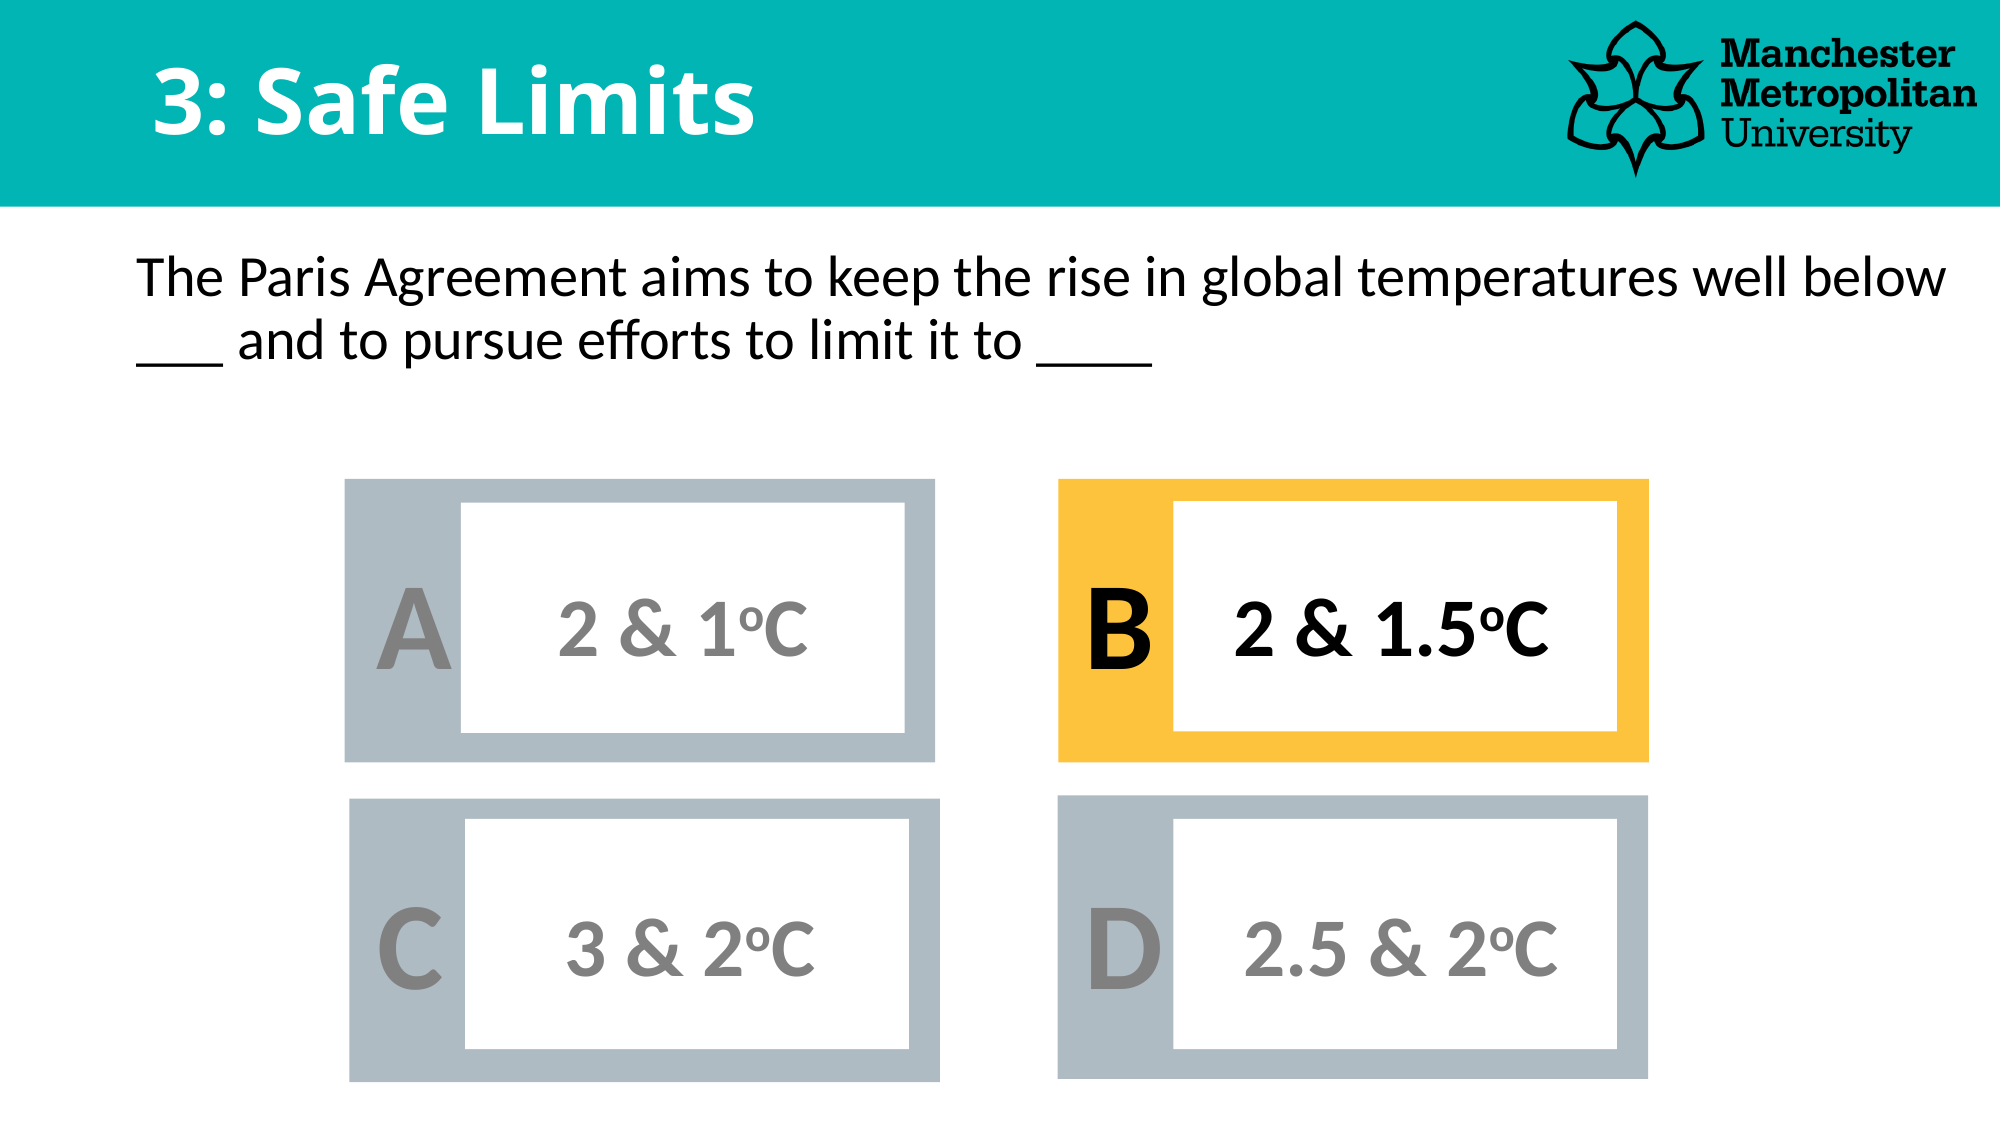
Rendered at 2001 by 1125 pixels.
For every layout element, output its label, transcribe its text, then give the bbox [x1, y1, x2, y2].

text_box [343, 478, 936, 763]
text_box [464, 1001, 910, 1050]
text_box [1172, 1001, 1618, 1050]
text_box [1057, 794, 1649, 1080]
text_box 2.5 & 2oC [1165, 885, 1637, 1001]
text_box The Paris Agreement aims to keep the rise in global temperatures well below ___ and to pursue efforts to limit it to ____ [121, 239, 1997, 429]
text_box B [1069, 571, 1169, 668]
picture [1566, 20, 1977, 178]
text_box [460, 502, 906, 734]
text_box [1172, 500, 1618, 732]
text_box [1057, 478, 1650, 763]
text_box 2 & 1.5oC [1169, 565, 1614, 681]
text_box D [1069, 891, 1165, 987]
text_box 3 & 2oC [455, 885, 924, 1001]
text_box C [361, 891, 455, 987]
text_box [464, 818, 910, 885]
text_box [348, 798, 941, 1083]
text_box [1172, 818, 1618, 885]
text_box A [361, 571, 460, 668]
title 3: Safe Limits [137, 32, 1566, 178]
text_box 2 & 1oC [460, 565, 905, 681]
